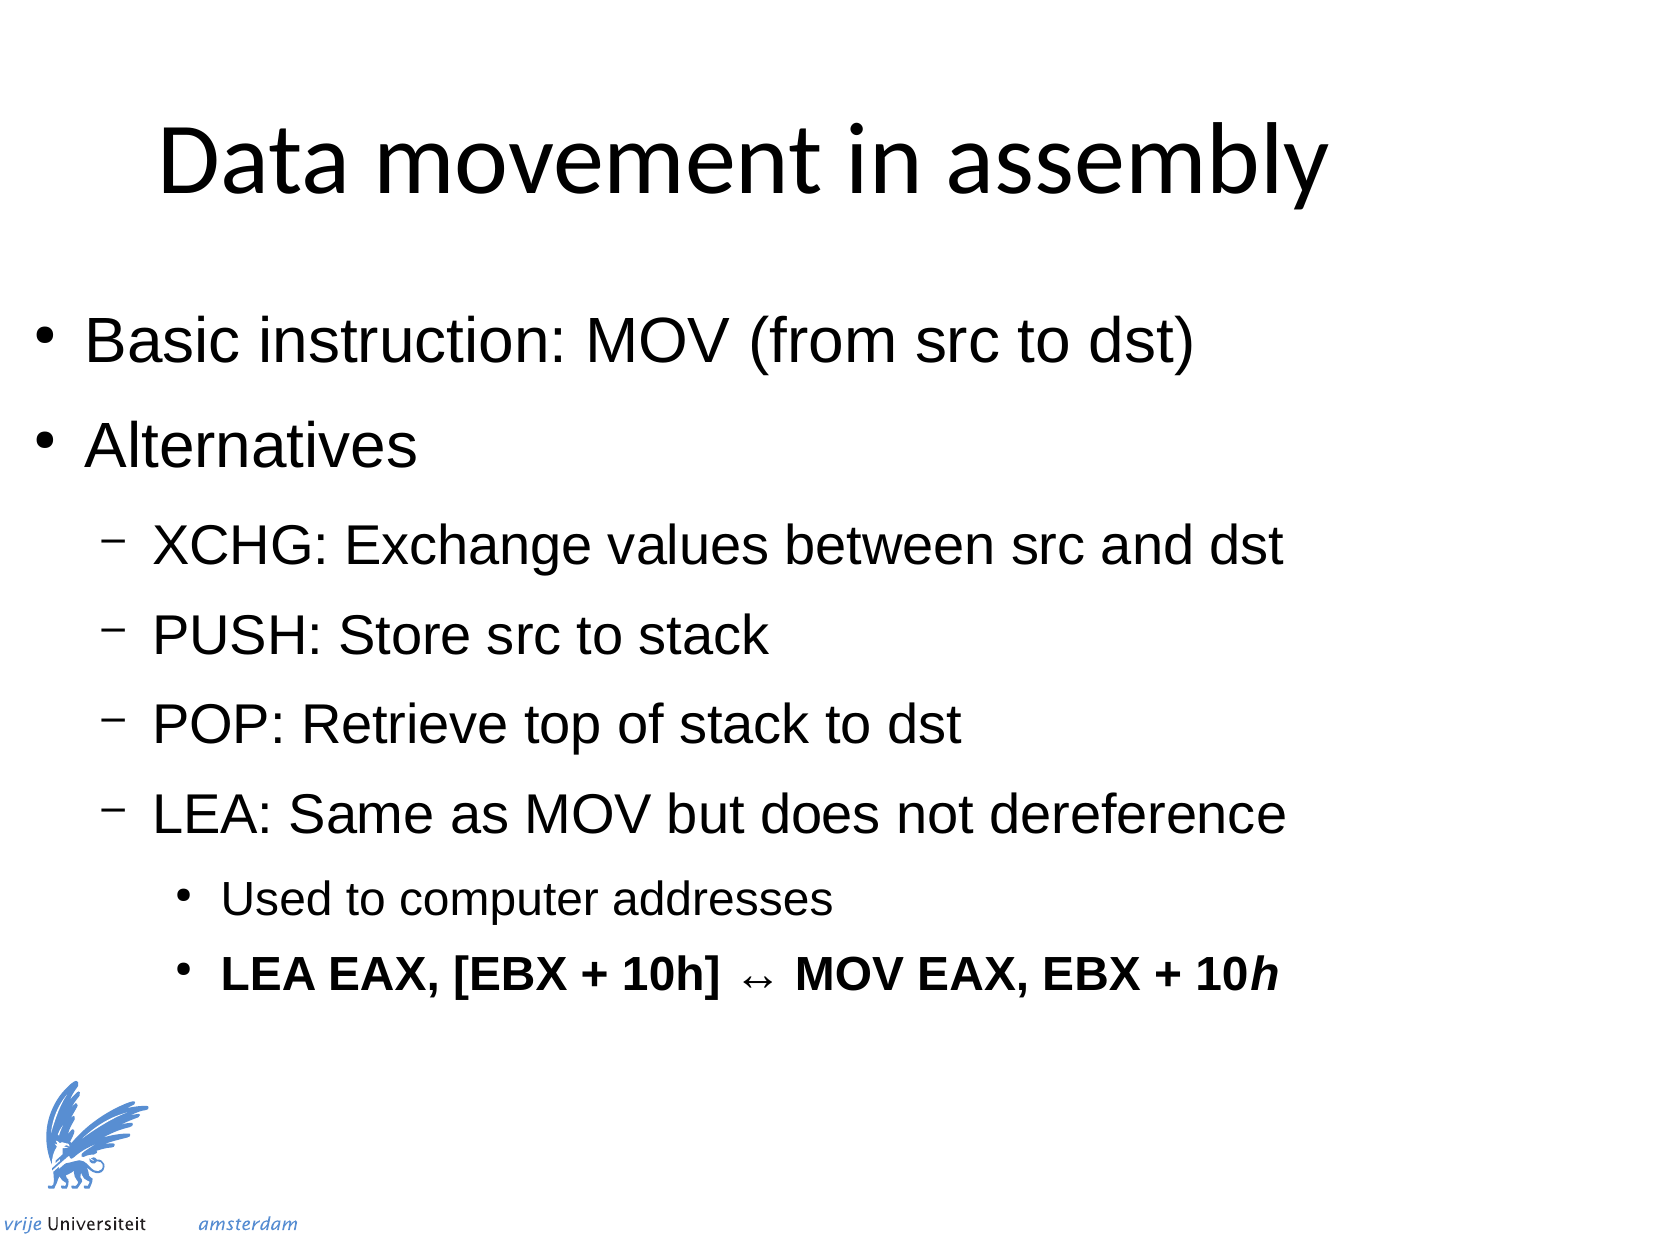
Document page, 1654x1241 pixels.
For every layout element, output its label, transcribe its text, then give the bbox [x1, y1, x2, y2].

list Basic instruction: MOV (from src to dst) Alternatives XCHG: Exchange values between src and dst PUSH: Store src to stack POP: Retrieve top of stack to dst LEA: Same as MOV but does not dereference Used to computer addresses LEA EAX, [EBX + 10h] ↔ MOV EAX, EBX + 10h [0, 290, 1456, 1010]
title Data movement in assembly [0, 49, 1489, 257]
